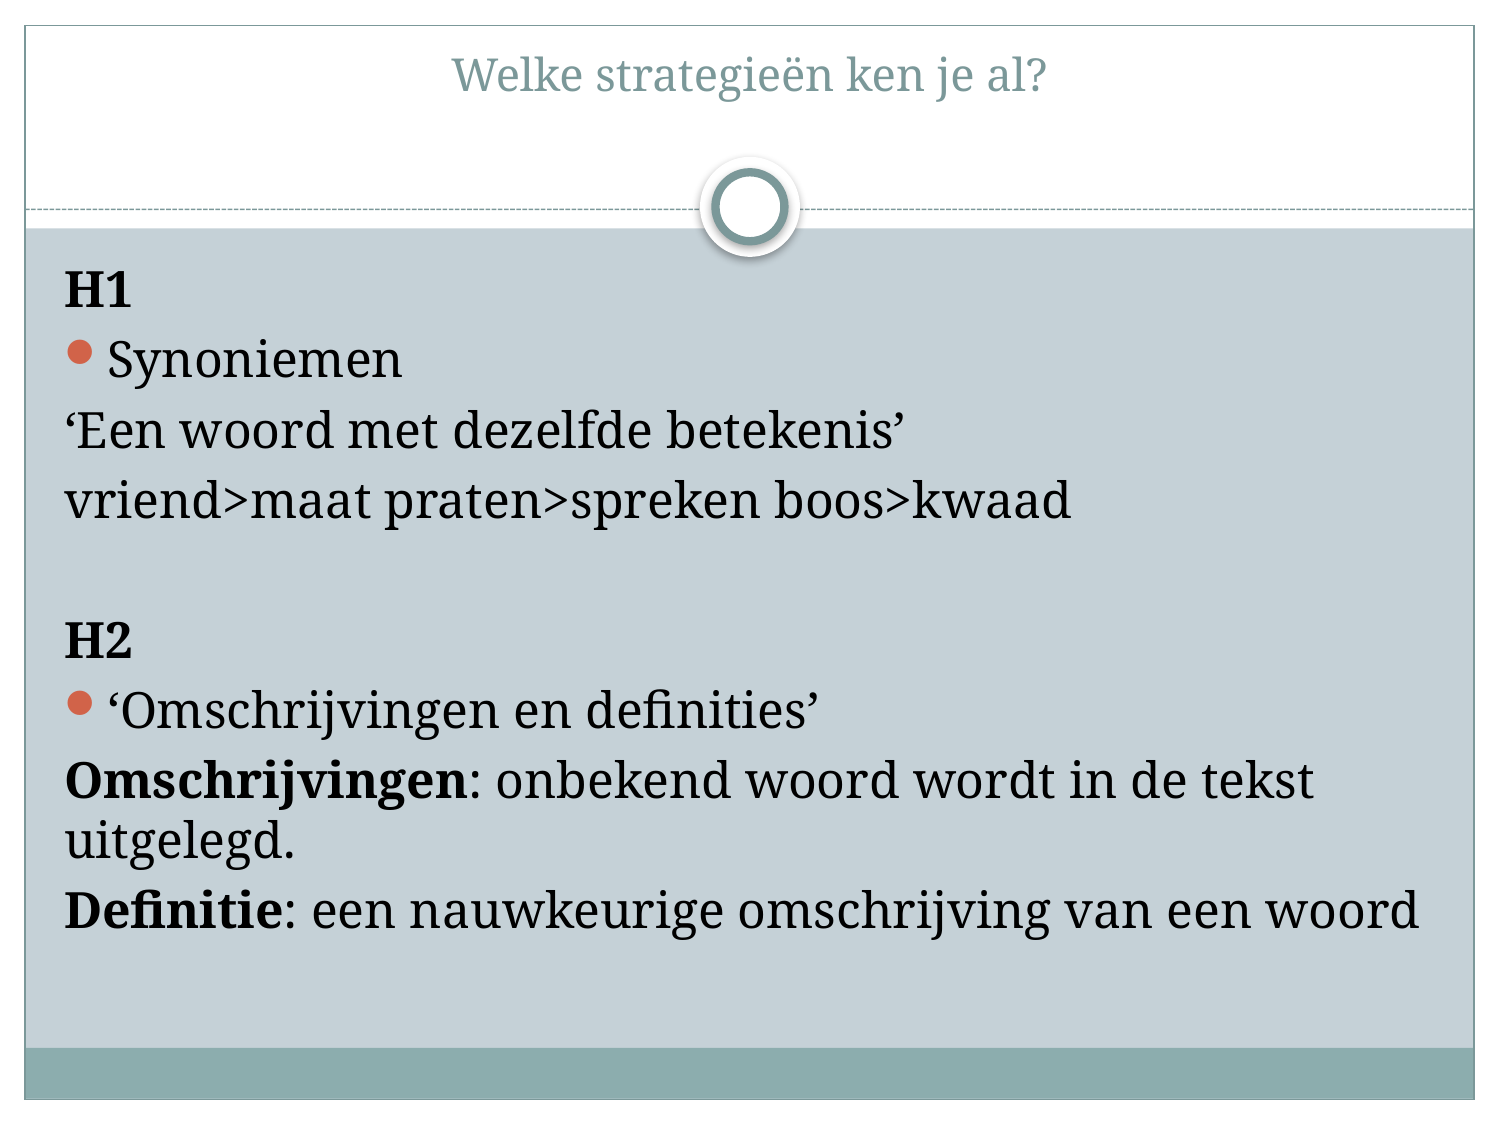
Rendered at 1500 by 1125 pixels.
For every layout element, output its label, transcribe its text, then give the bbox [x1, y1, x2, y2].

title Welke strategieën ken je al? [49, 37, 1450, 162]
list H1 Synoniemen ‘Een woord met dezelfde betekenis’ vriend>maat praten>spreken boos>kwaad H2 ‘Omschrijvingen en definities’ Omschrijvingen: onbekend woord wordt in de tekst uitgelegd. Definitie: een nauwkeurige omschrijving van een woord [49, 250, 1445, 1001]
